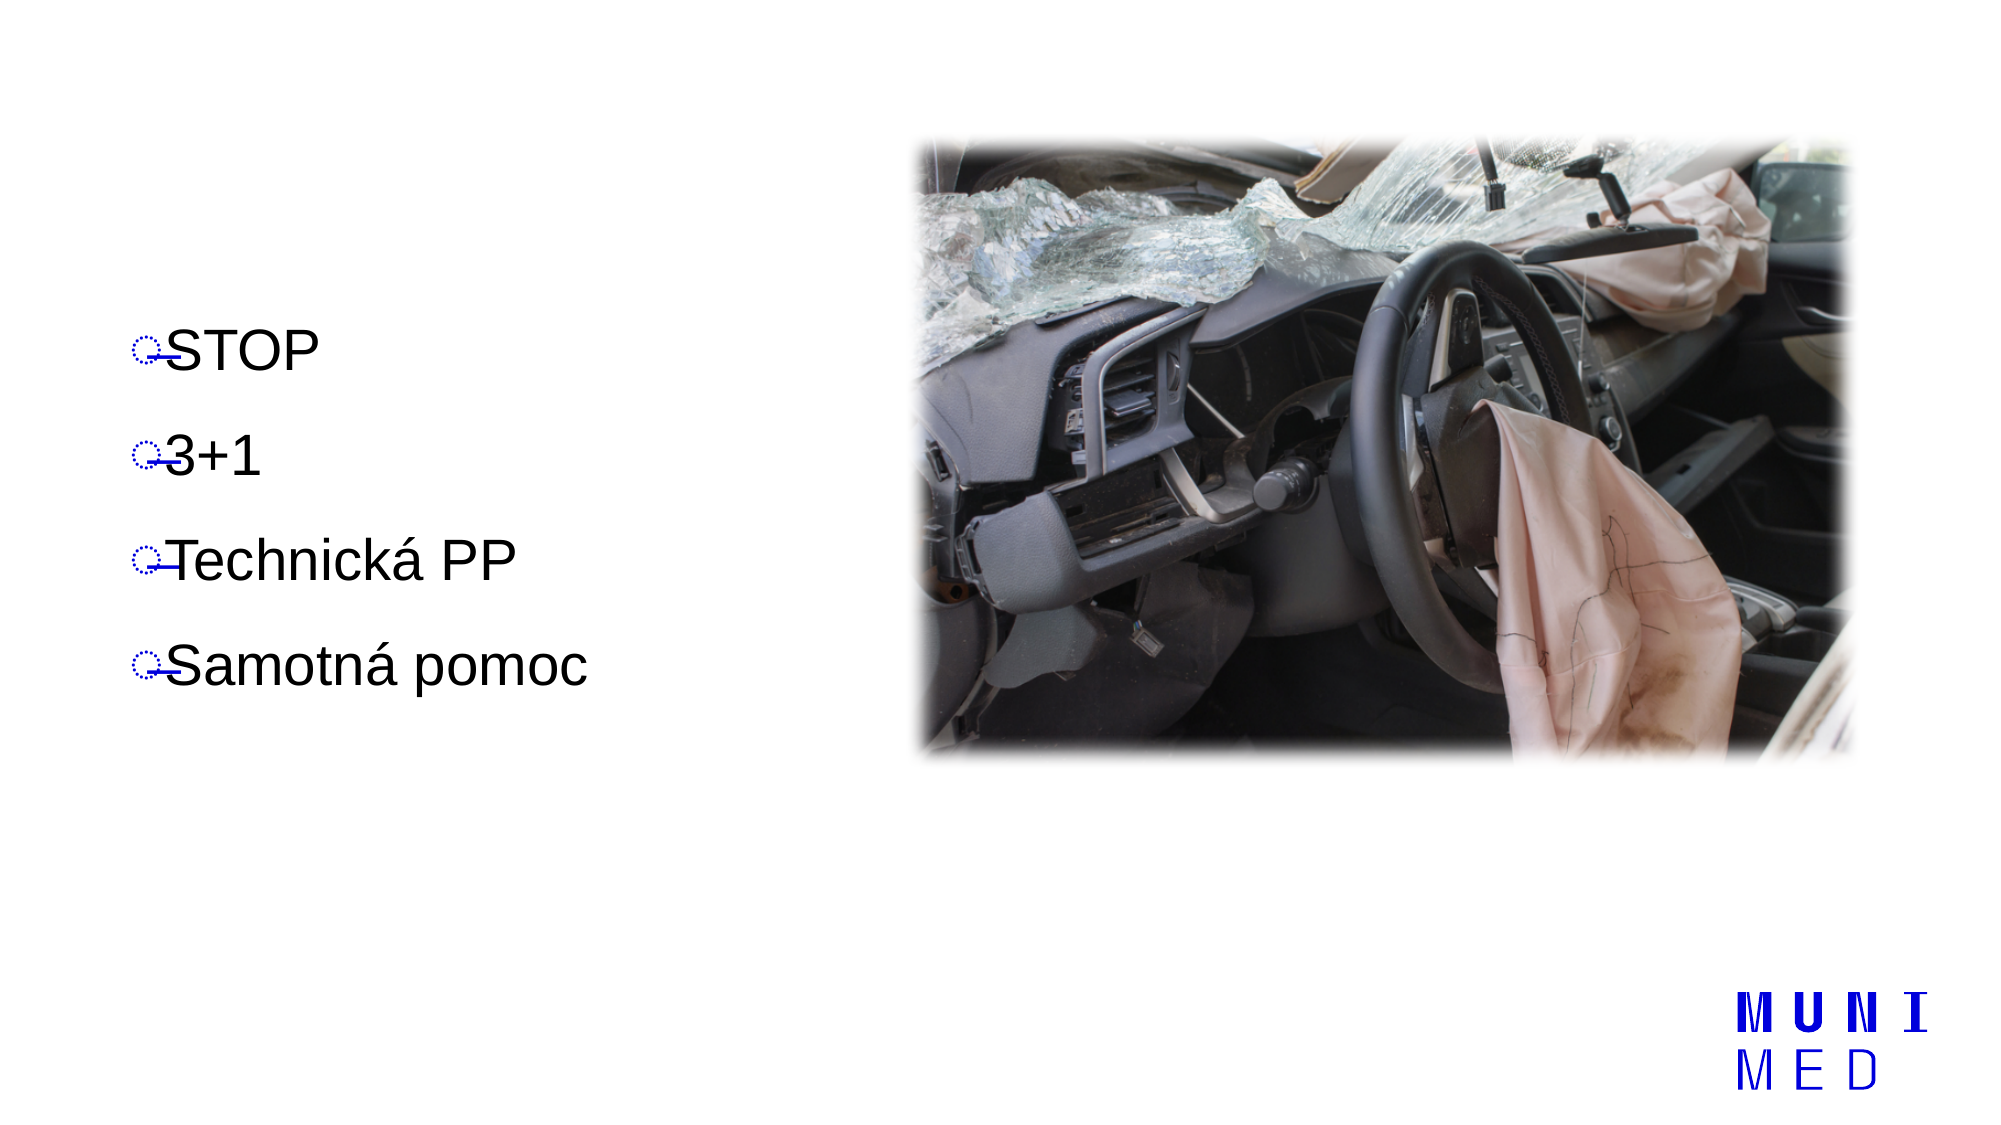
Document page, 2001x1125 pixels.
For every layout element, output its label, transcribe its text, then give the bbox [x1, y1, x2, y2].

list STOP 3+1 Technická PP Samotná pomoc [118, 277, 1883, 957]
picture [906, 132, 1860, 769]
